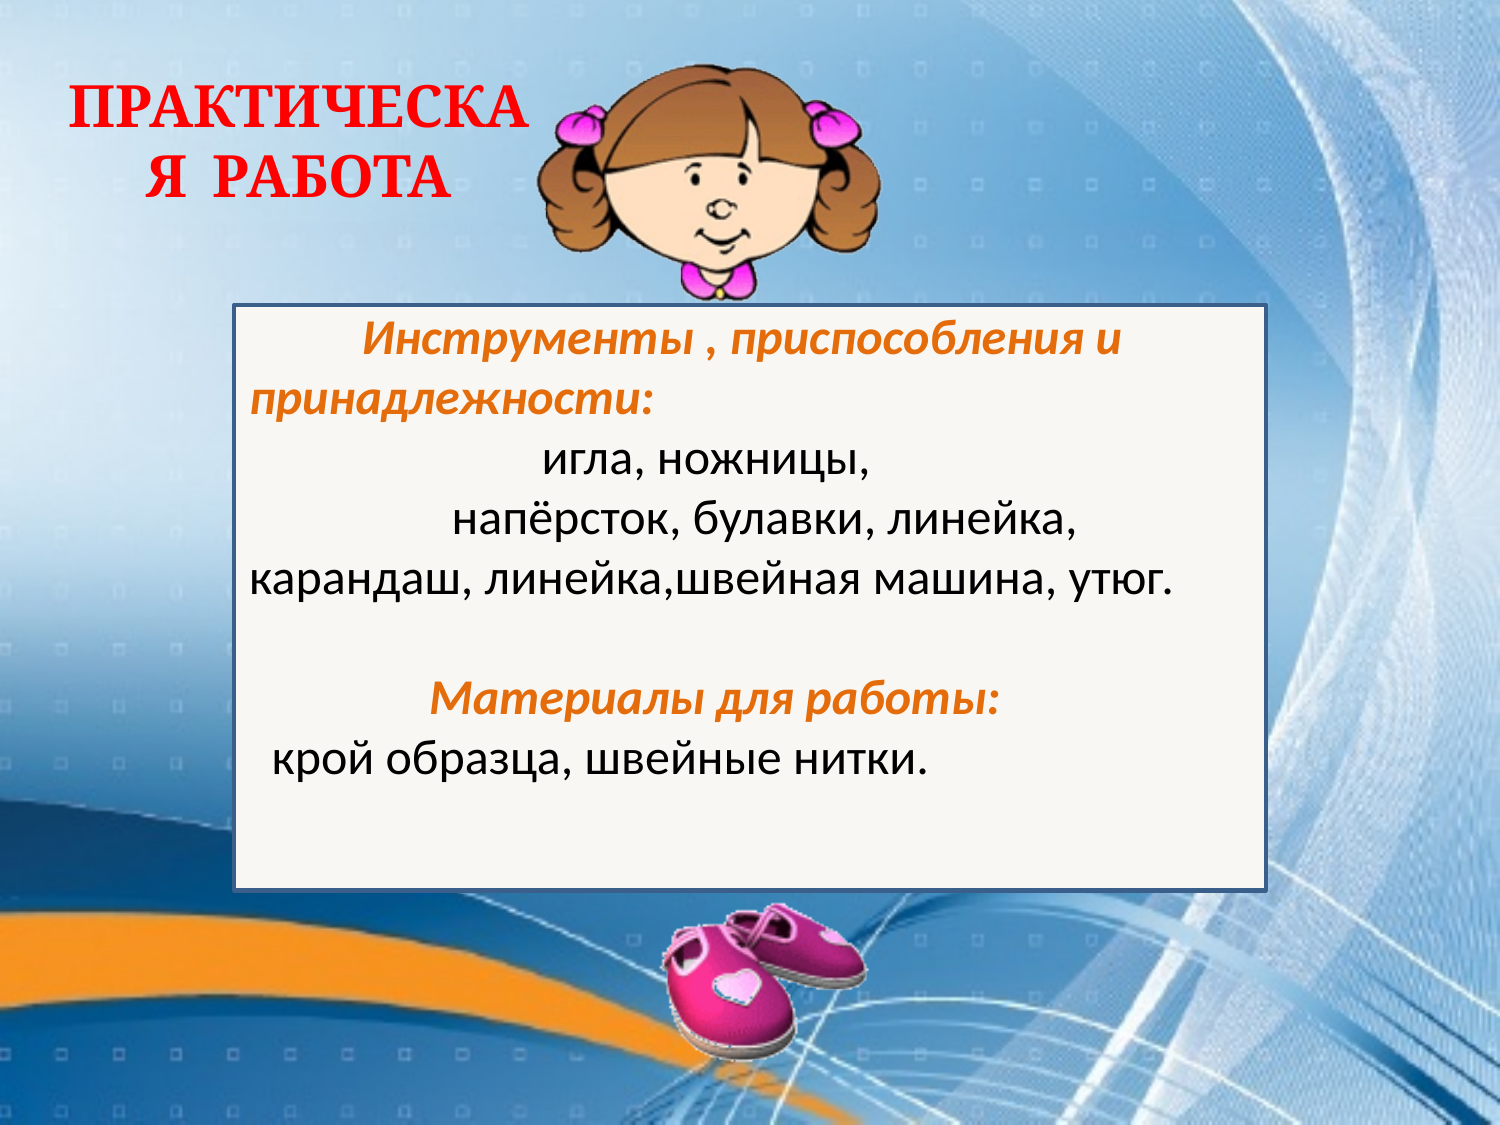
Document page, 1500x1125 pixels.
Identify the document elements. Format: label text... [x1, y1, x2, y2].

title ПРАКТИЧЕСКАЯ РАБОТА [35, 45, 563, 233]
picture [0, 0, 1500, 1125]
text_box Инструменты , приспособления и принадлежности: игла, ножницы, напёрсток, булавки, линейка, карандаш, линейка,швейная машина, утюг. Материалы для работы: крой образца, швейные нитки. [232, 303, 1268, 893]
